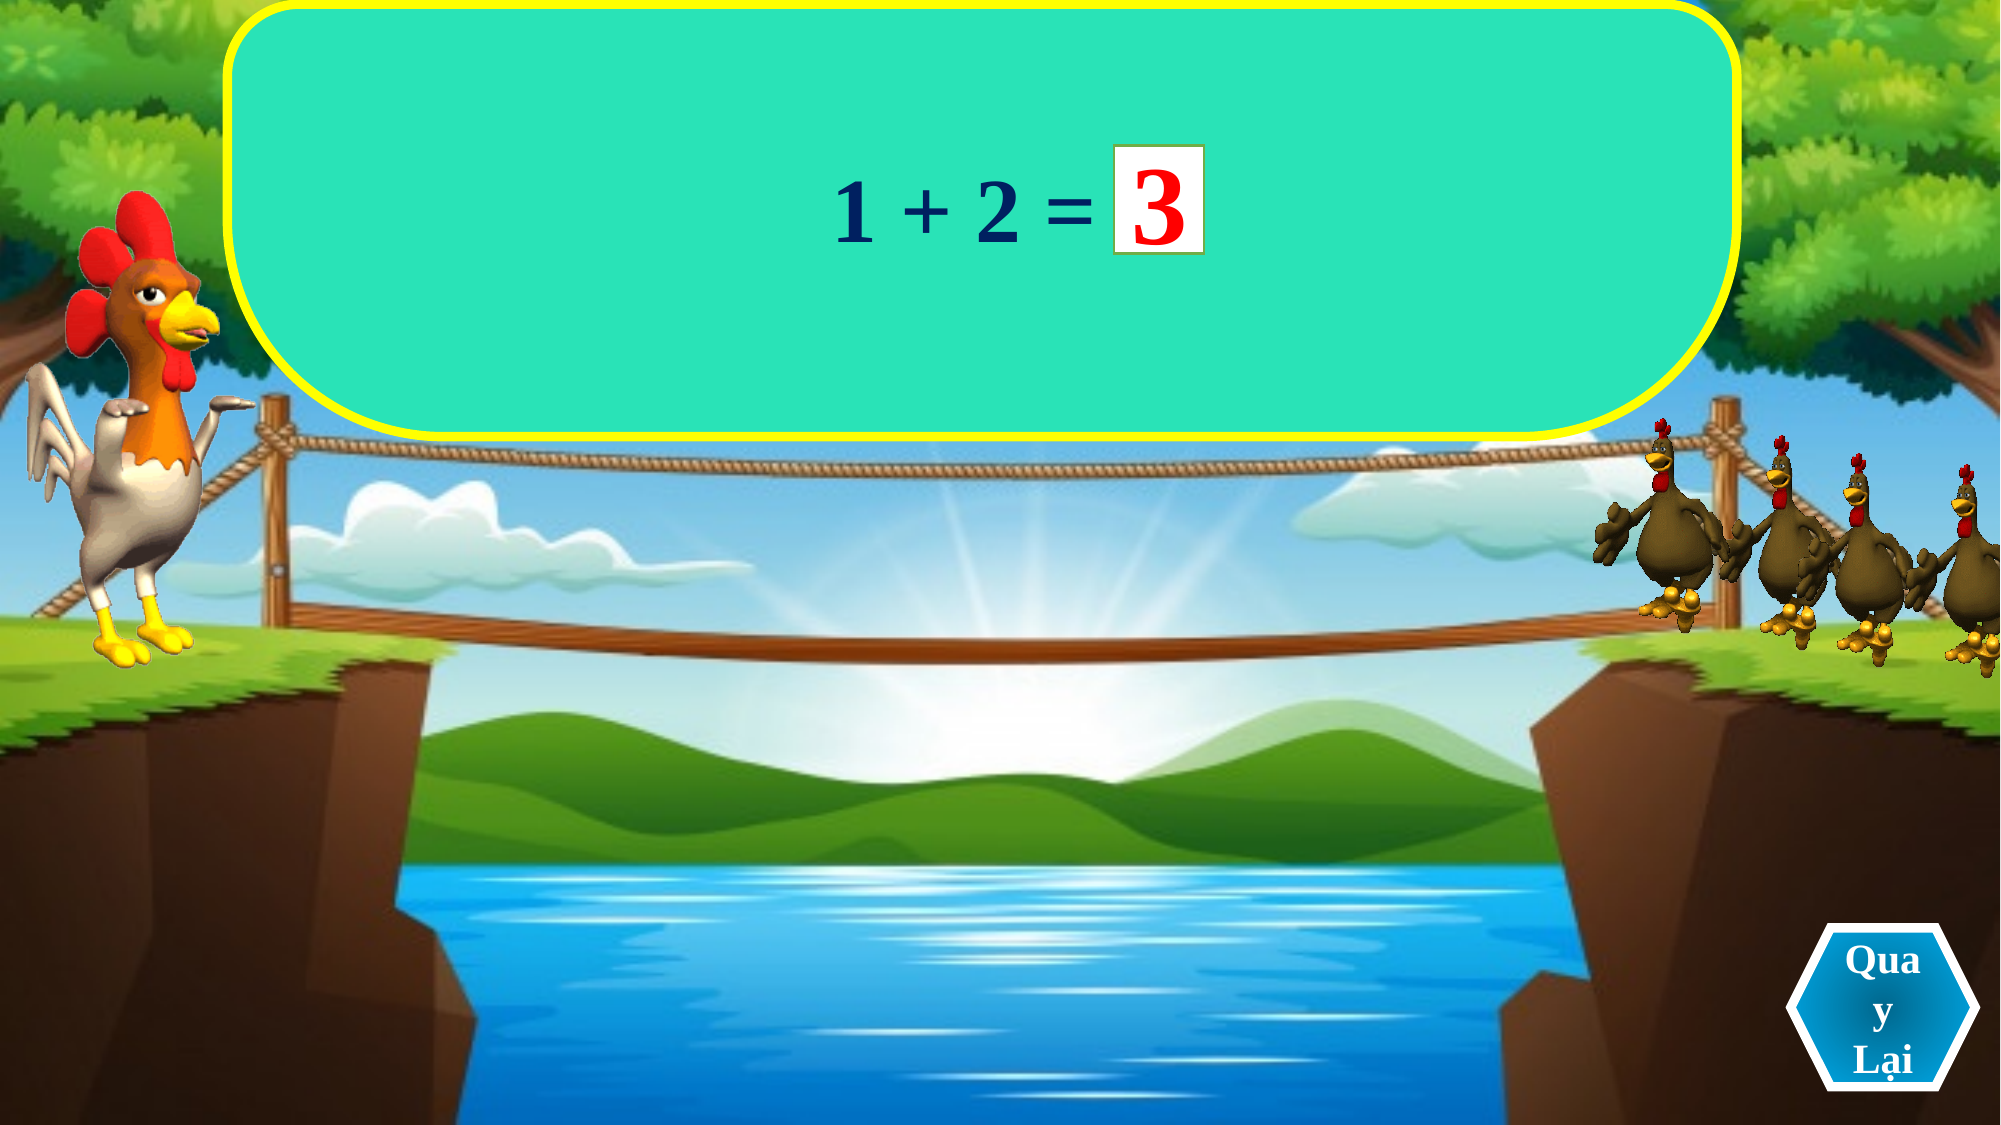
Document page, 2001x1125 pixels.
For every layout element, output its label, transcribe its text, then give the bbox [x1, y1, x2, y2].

text_box Quay Lại [1789, 926, 1977, 1088]
text_box [226, 3, 1738, 438]
text_box 1 + 2 = ? [561, 143, 1437, 269]
text_box 3 [1113, 144, 1205, 255]
picture [0, 0, 2001, 1125]
